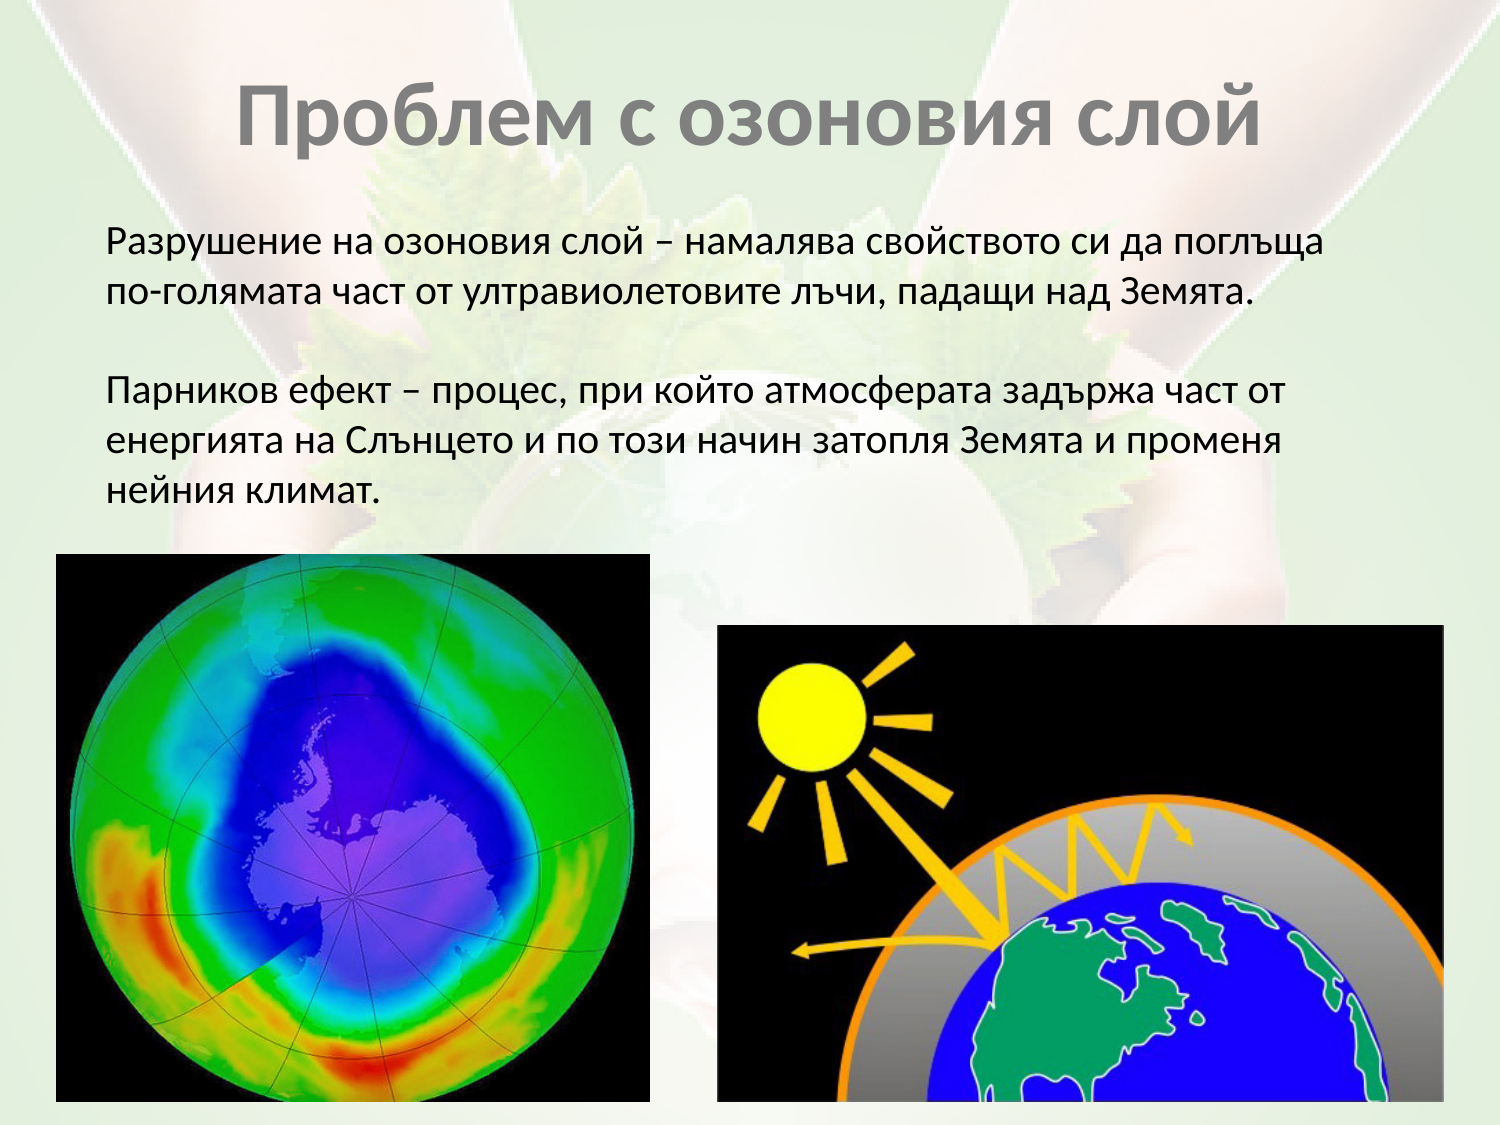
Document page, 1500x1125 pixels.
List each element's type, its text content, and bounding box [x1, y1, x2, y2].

text_box Парников ефект – процес, при който атмосферата задържа част от енергията на Слънцето и по този начин затопля Земята и променя нейния климат. [90, 354, 1391, 520]
text_box Проблем с озоновия слой [56, 59, 1444, 174]
text_box Разрушение на озоновия слой – намалява свойството си да поглъща по-голямата част от ултравиолетовите лъчи, падащи над Земята. [90, 205, 1391, 321]
picture [0, 0, 1500, 1125]
